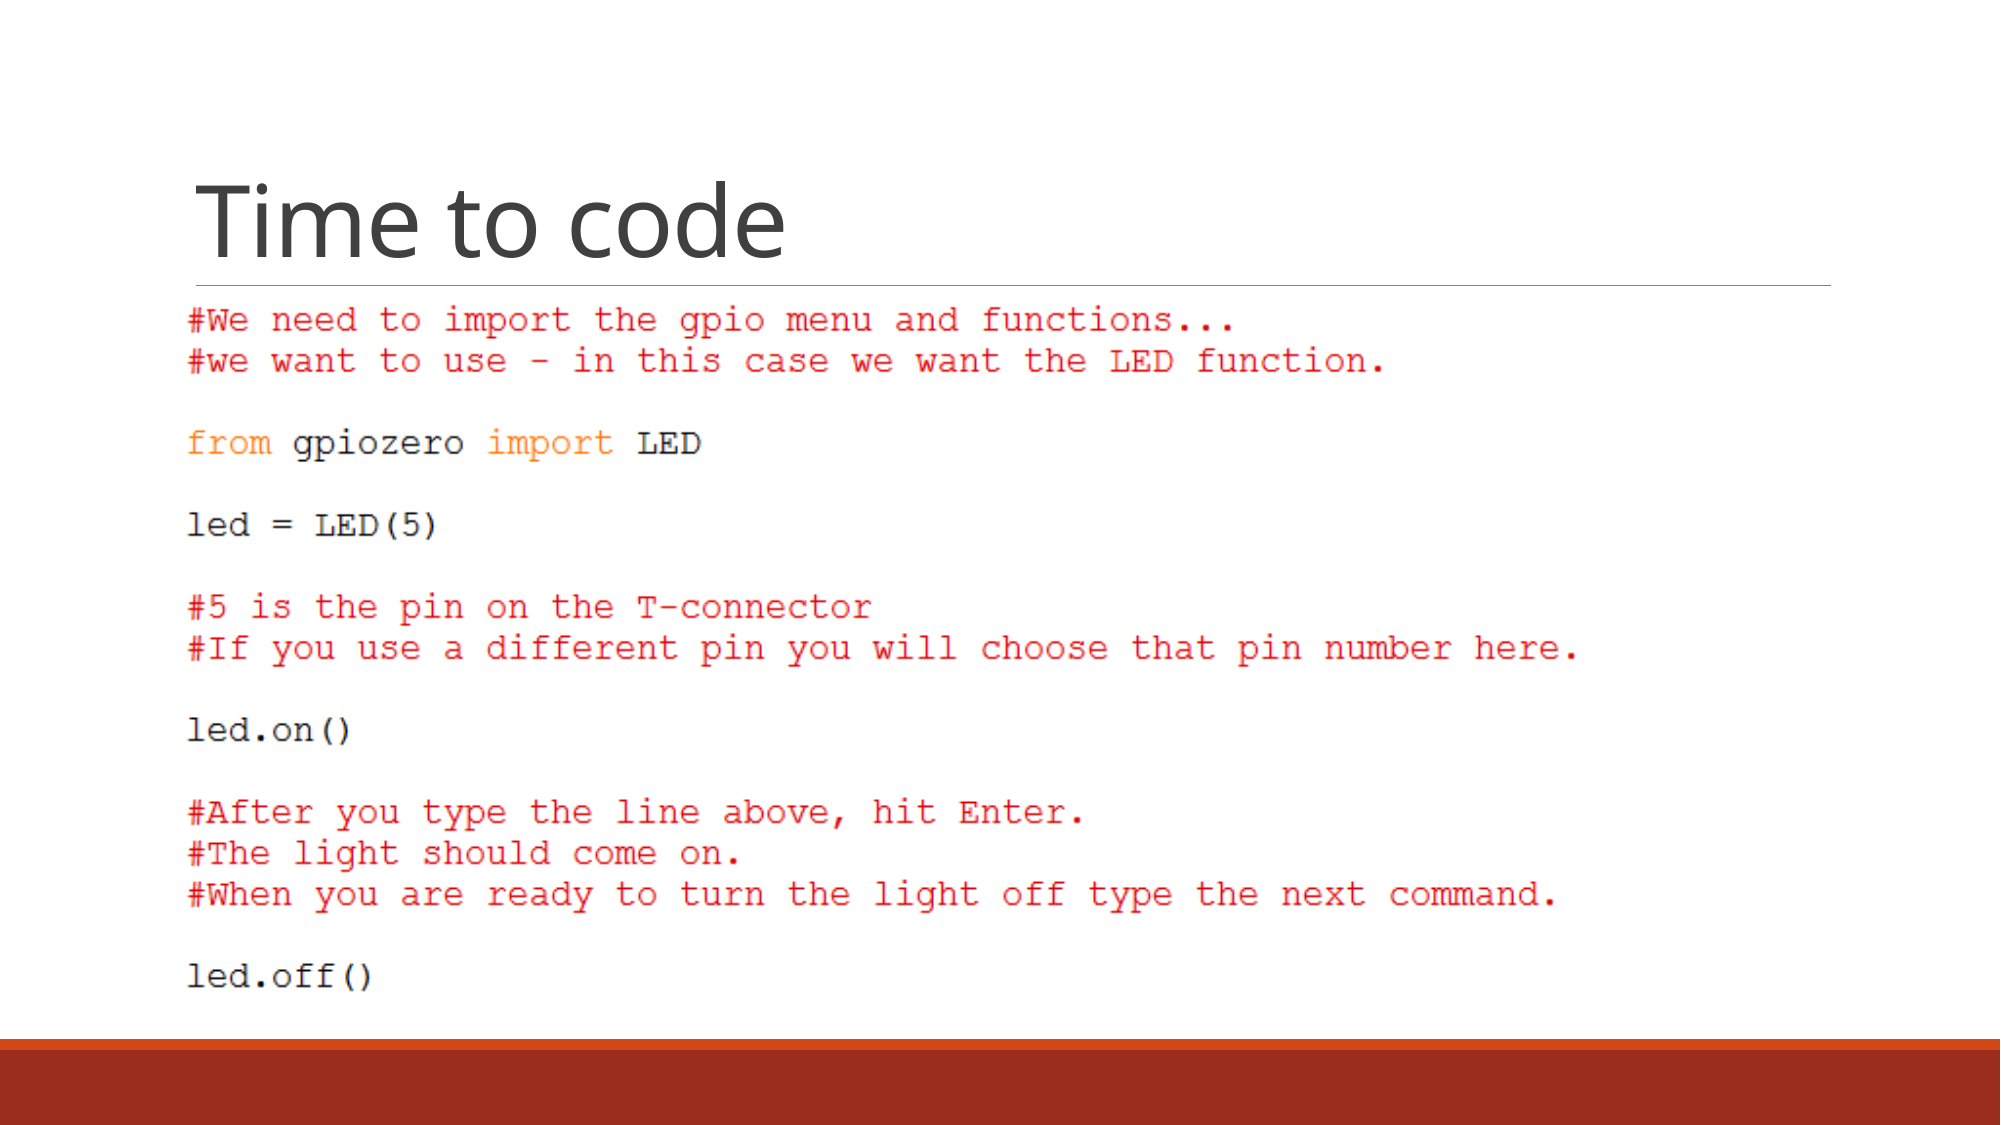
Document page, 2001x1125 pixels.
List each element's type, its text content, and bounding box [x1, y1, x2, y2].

picture [179, 302, 1642, 1021]
title Time to code [180, 47, 1830, 285]
